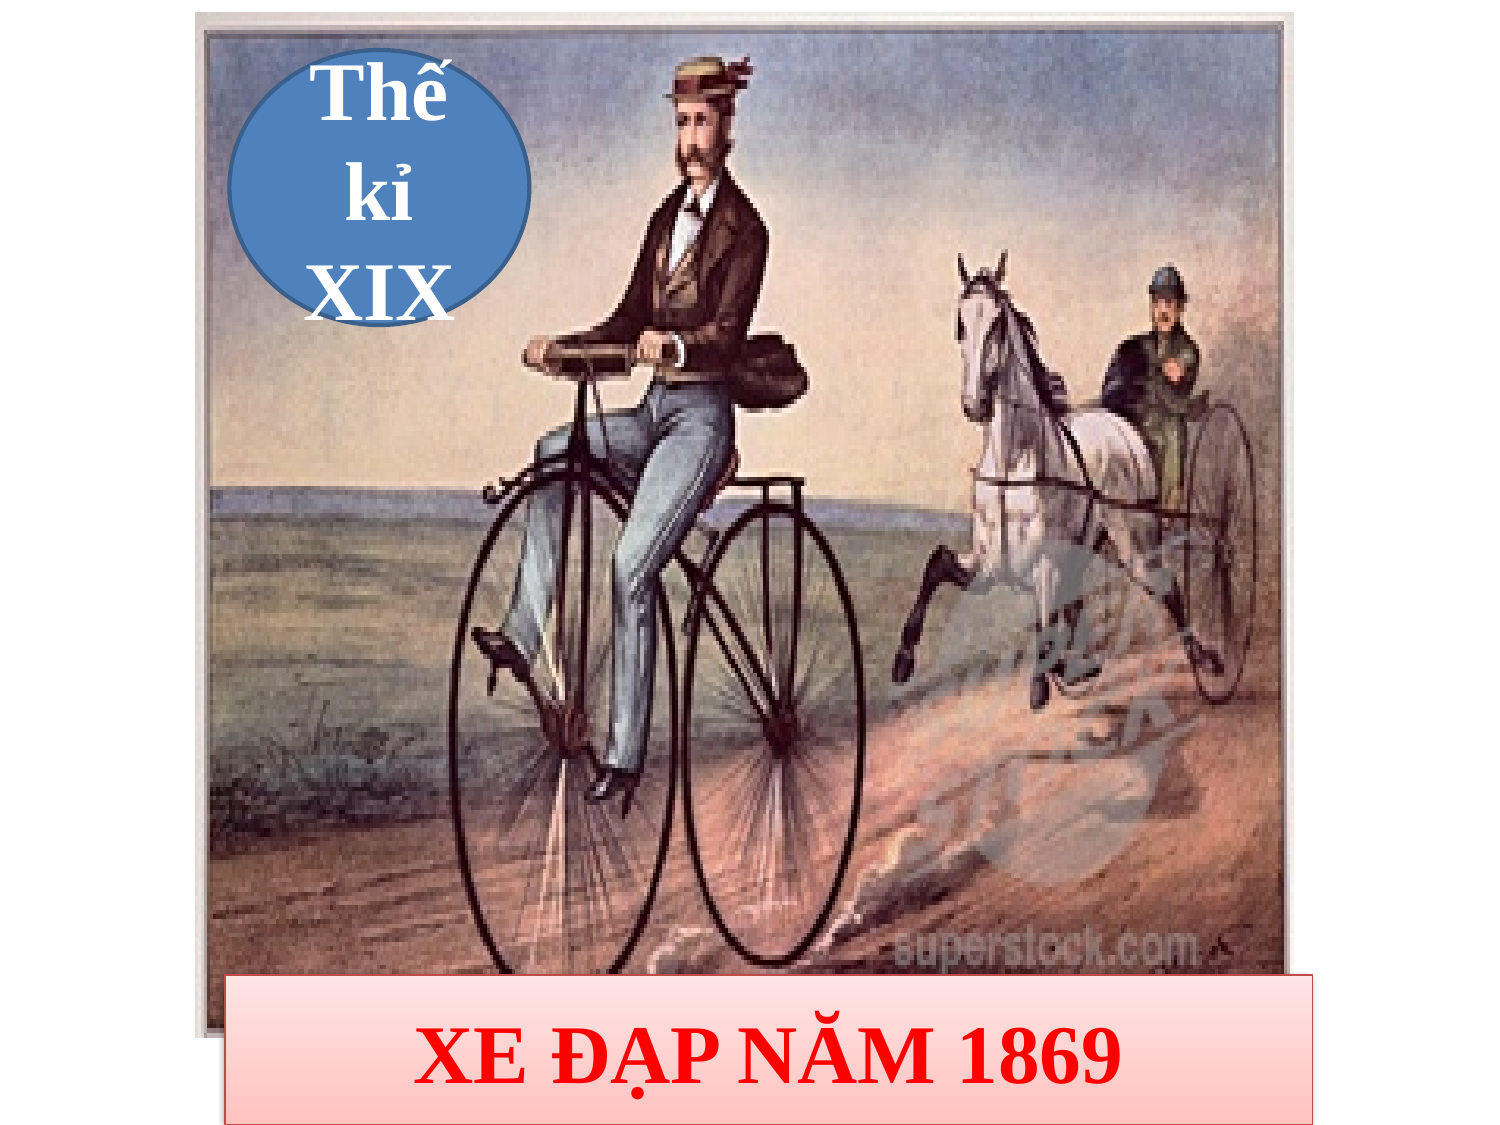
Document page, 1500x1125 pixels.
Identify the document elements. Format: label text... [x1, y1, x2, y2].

picture [194, 12, 1294, 1038]
text_box XE ĐẠP NĂM 1869 [224, 974, 1313, 1125]
